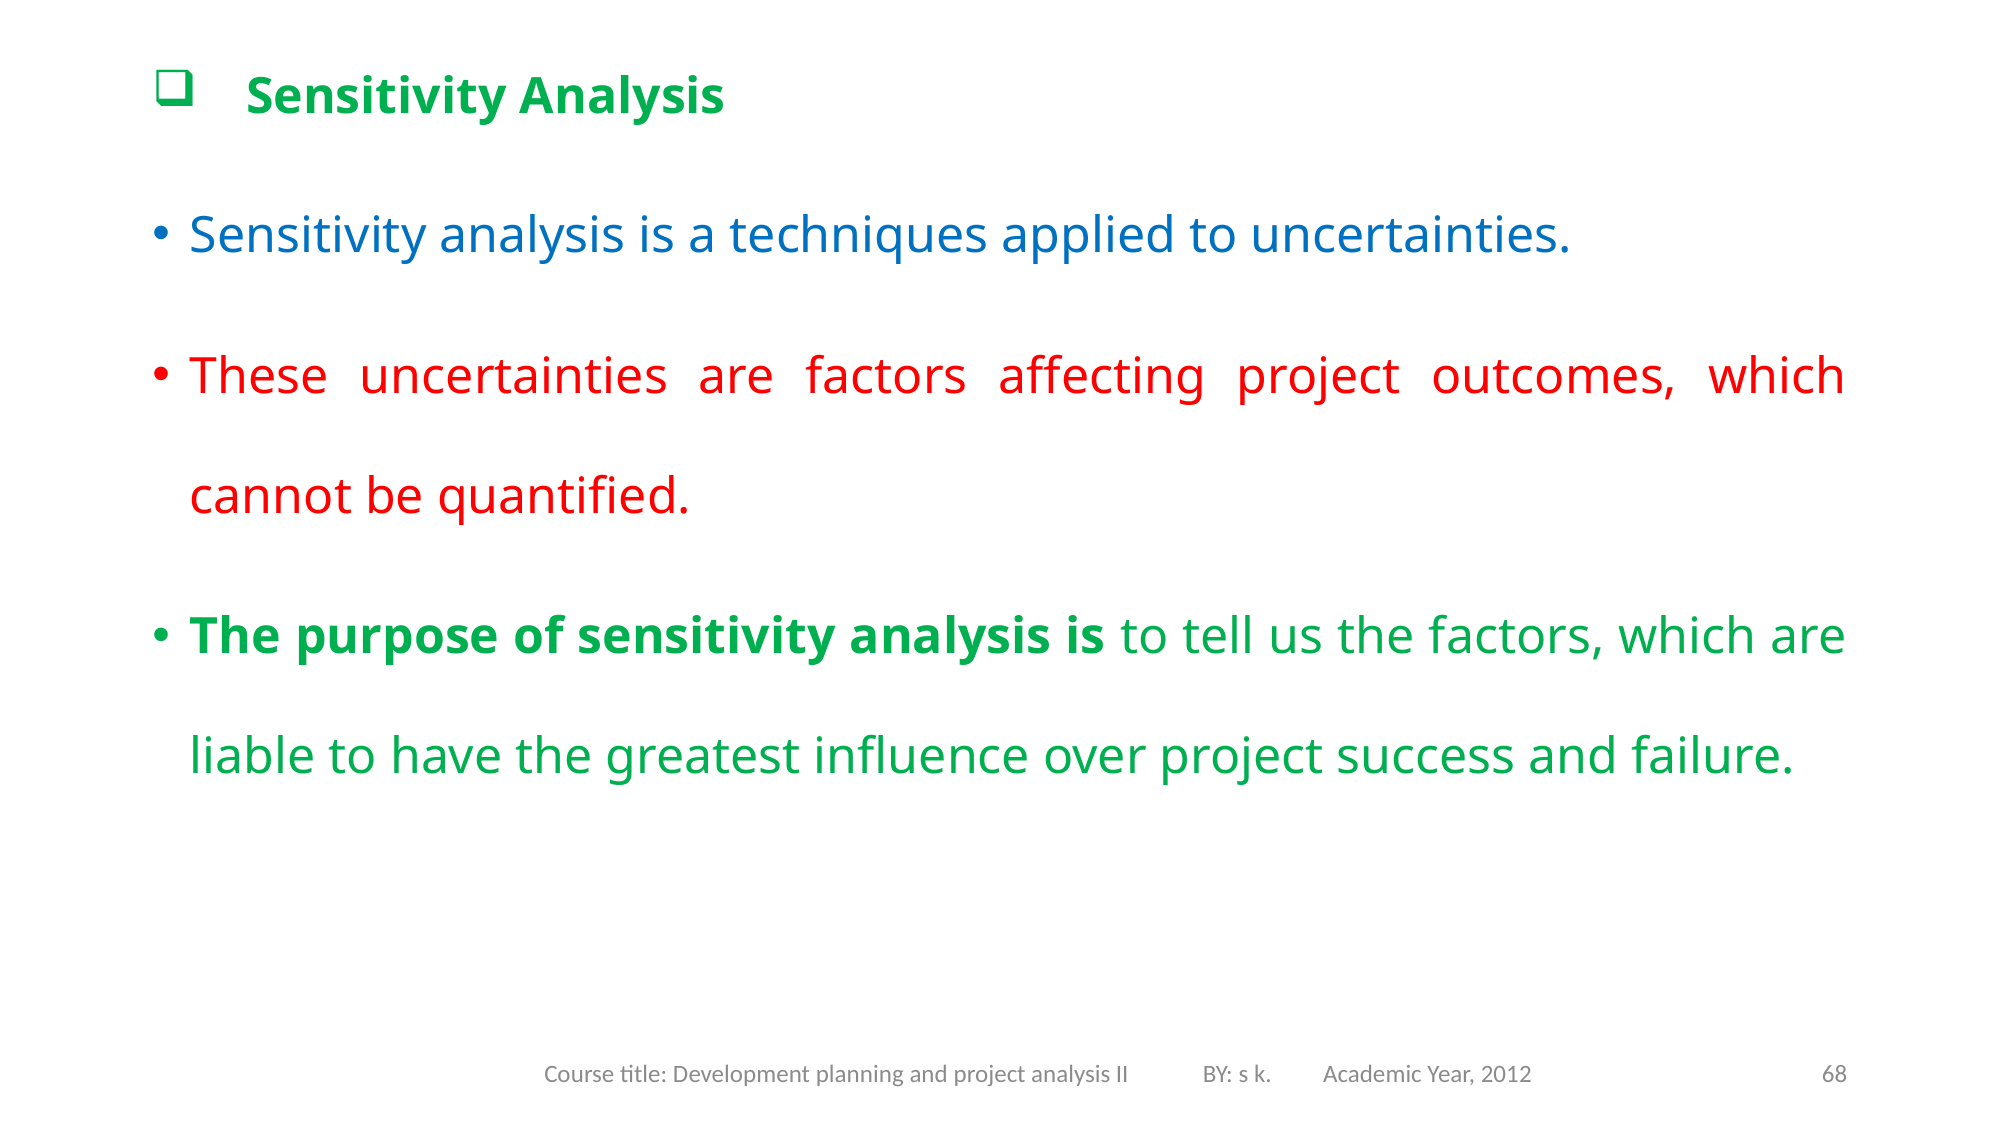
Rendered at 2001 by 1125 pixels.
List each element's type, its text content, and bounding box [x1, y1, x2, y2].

title Sensitivity Analysis [137, 59, 1863, 134]
footer Course title: Development planning and project analysis II BY: s k. Academic Year, 2012 [482, 1042, 1412, 1103]
slide_number 68 [1412, 1042, 1863, 1103]
list Sensitivity analysis is a techniques applied to uncertainties. These uncertainties are factors affecting project outcomes, which cannot be quantified. The purpose of sensitivity analysis is to tell us the factors, which are liable to have the greatest influence over project success and failure. [137, 134, 1863, 1014]
